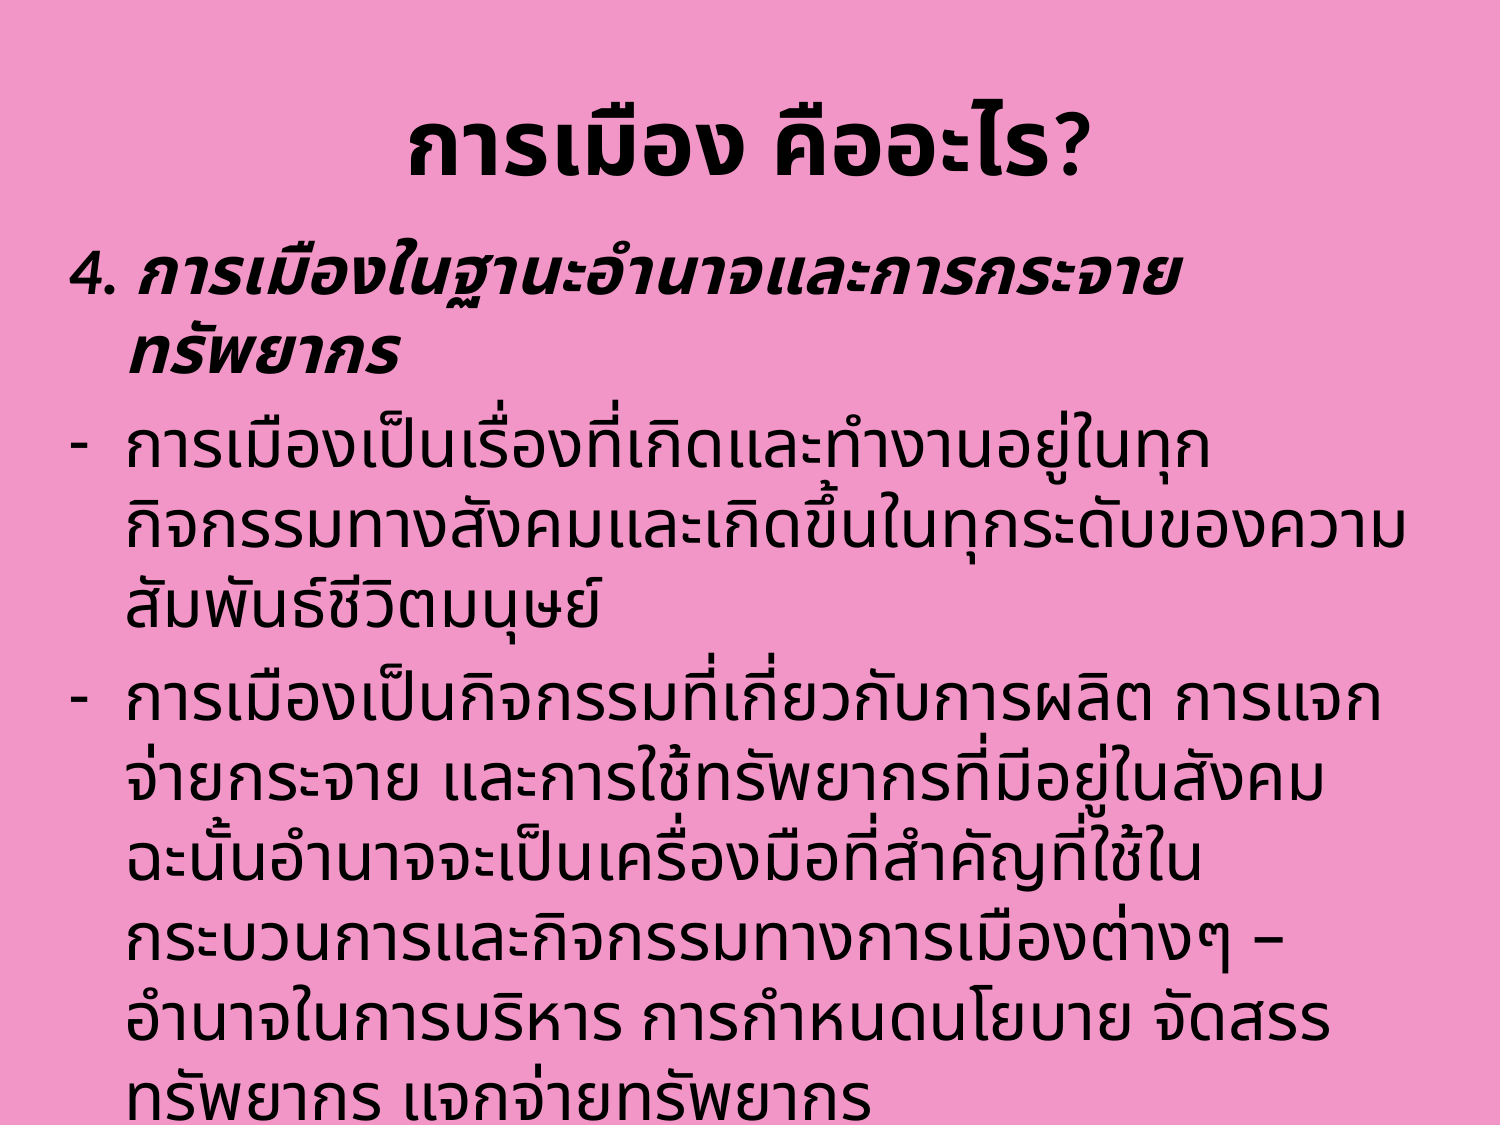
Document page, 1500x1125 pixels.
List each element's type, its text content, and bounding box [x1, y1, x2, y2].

title การเมือง คืออะไร? [75, 45, 1425, 219]
list 4. การเมืองในฐานะอำนาจและการกระจายทรัพยากร การเมืองเป็นเรื่องที่เกิดและทำงานอยู่ในทุกกิจกรรมทางสังคมและเกิดขึ้นในทุกระดับของความสัมพันธ์ชีวิตมนุษย์ การเมืองเป็นกิจกรรมที่เกี่ยวกับการผลิต การแจกจ่ายกระจาย และการใช้ทรัพยากรที่มีอยู่ในสังคม ฉะนั้นอำนาจจะเป็นเครื่องมือที่สำคัญที่ใช้ในกระบวนการและกิจกรรมทางการเมืองต่างๆ – อำนาจในการบริหาร การกำหนดนโยบาย จัดสรรทรัพยากร แจกจ่ายทรัพยากร [53, 219, 1447, 1071]
